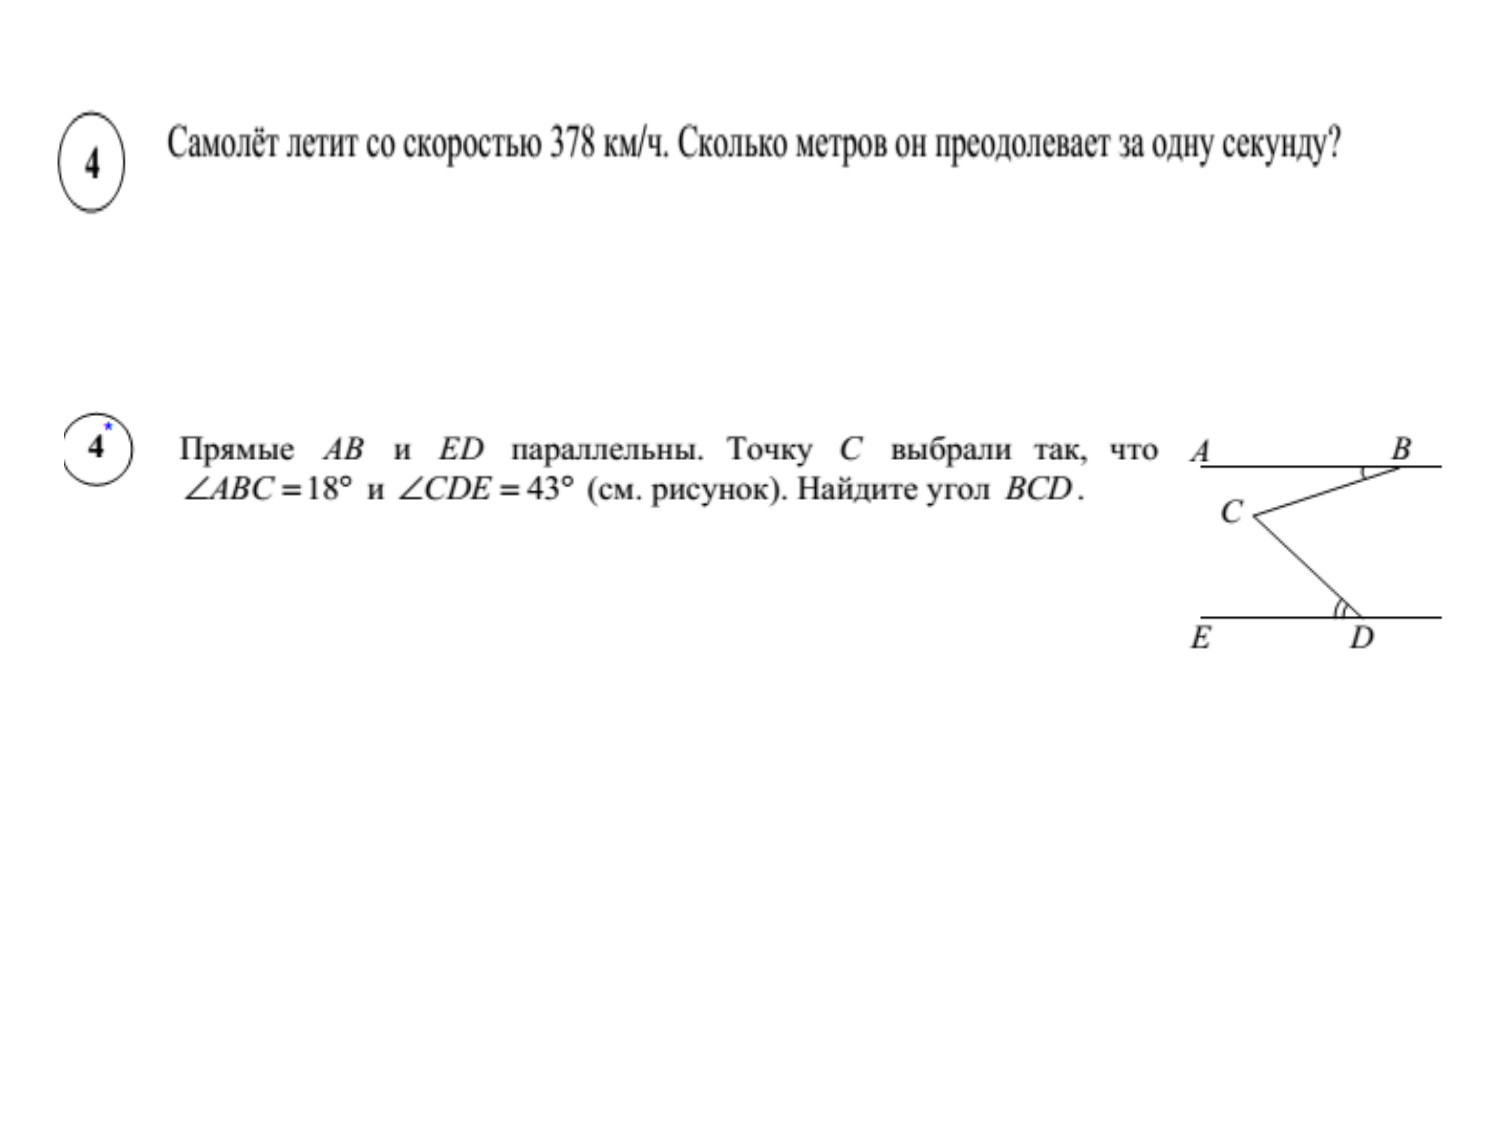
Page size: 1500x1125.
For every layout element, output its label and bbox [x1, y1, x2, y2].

picture [29, 89, 1424, 221]
picture [64, 396, 1478, 658]
